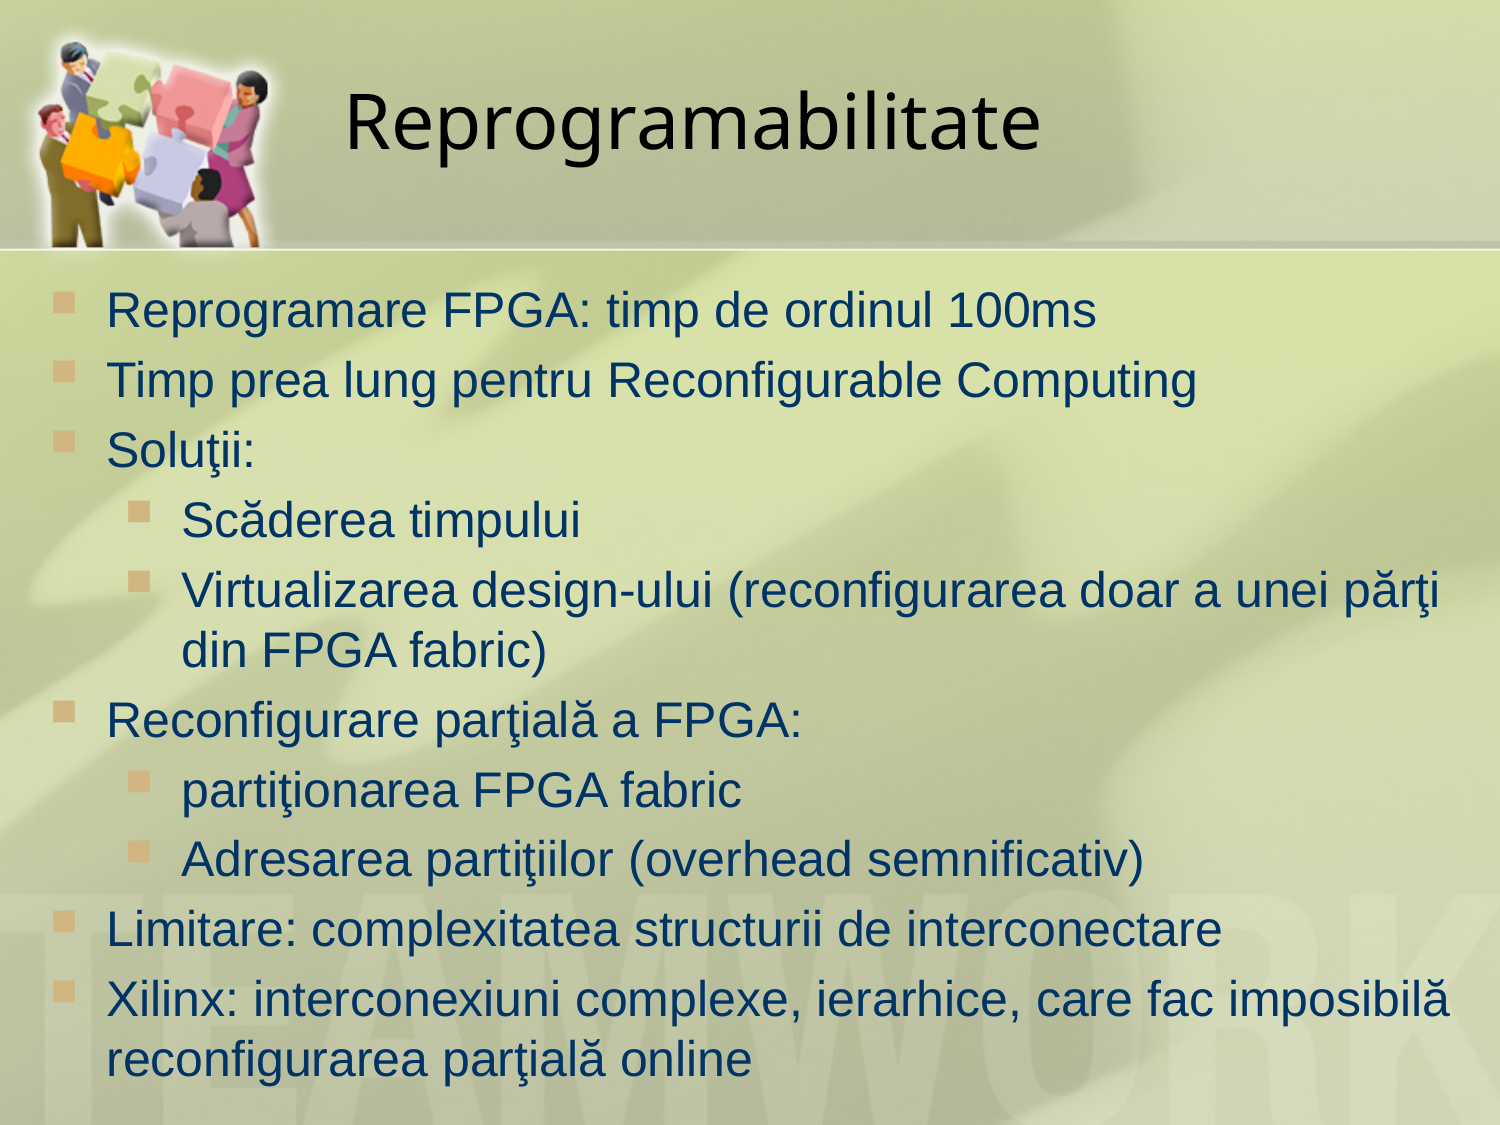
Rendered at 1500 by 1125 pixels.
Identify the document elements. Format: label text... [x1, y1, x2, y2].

text_box Reprogramare FPGA: timp de ordinul 100ms Timp prea lung pentru Reconfigurable Computing Soluţii: Scăderea timpului Virtualizarea design-ului (reconfigurarea doar a unei părţi din FPGA fabric) Reconfigurare parţială a FPGA: partiţionarea FPGA fabric Adresarea partiţiilor (overhead semnificativ) Limitare: complexitatea structurii de interconectare Xilinx: interconexiuni complexe, ierarhice, care fac imposibilă reconfigurarea parţială online [35, 269, 1477, 1090]
title Reprogramabilitate [327, 24, 1476, 213]
picture [0, 0, 1500, 1125]
